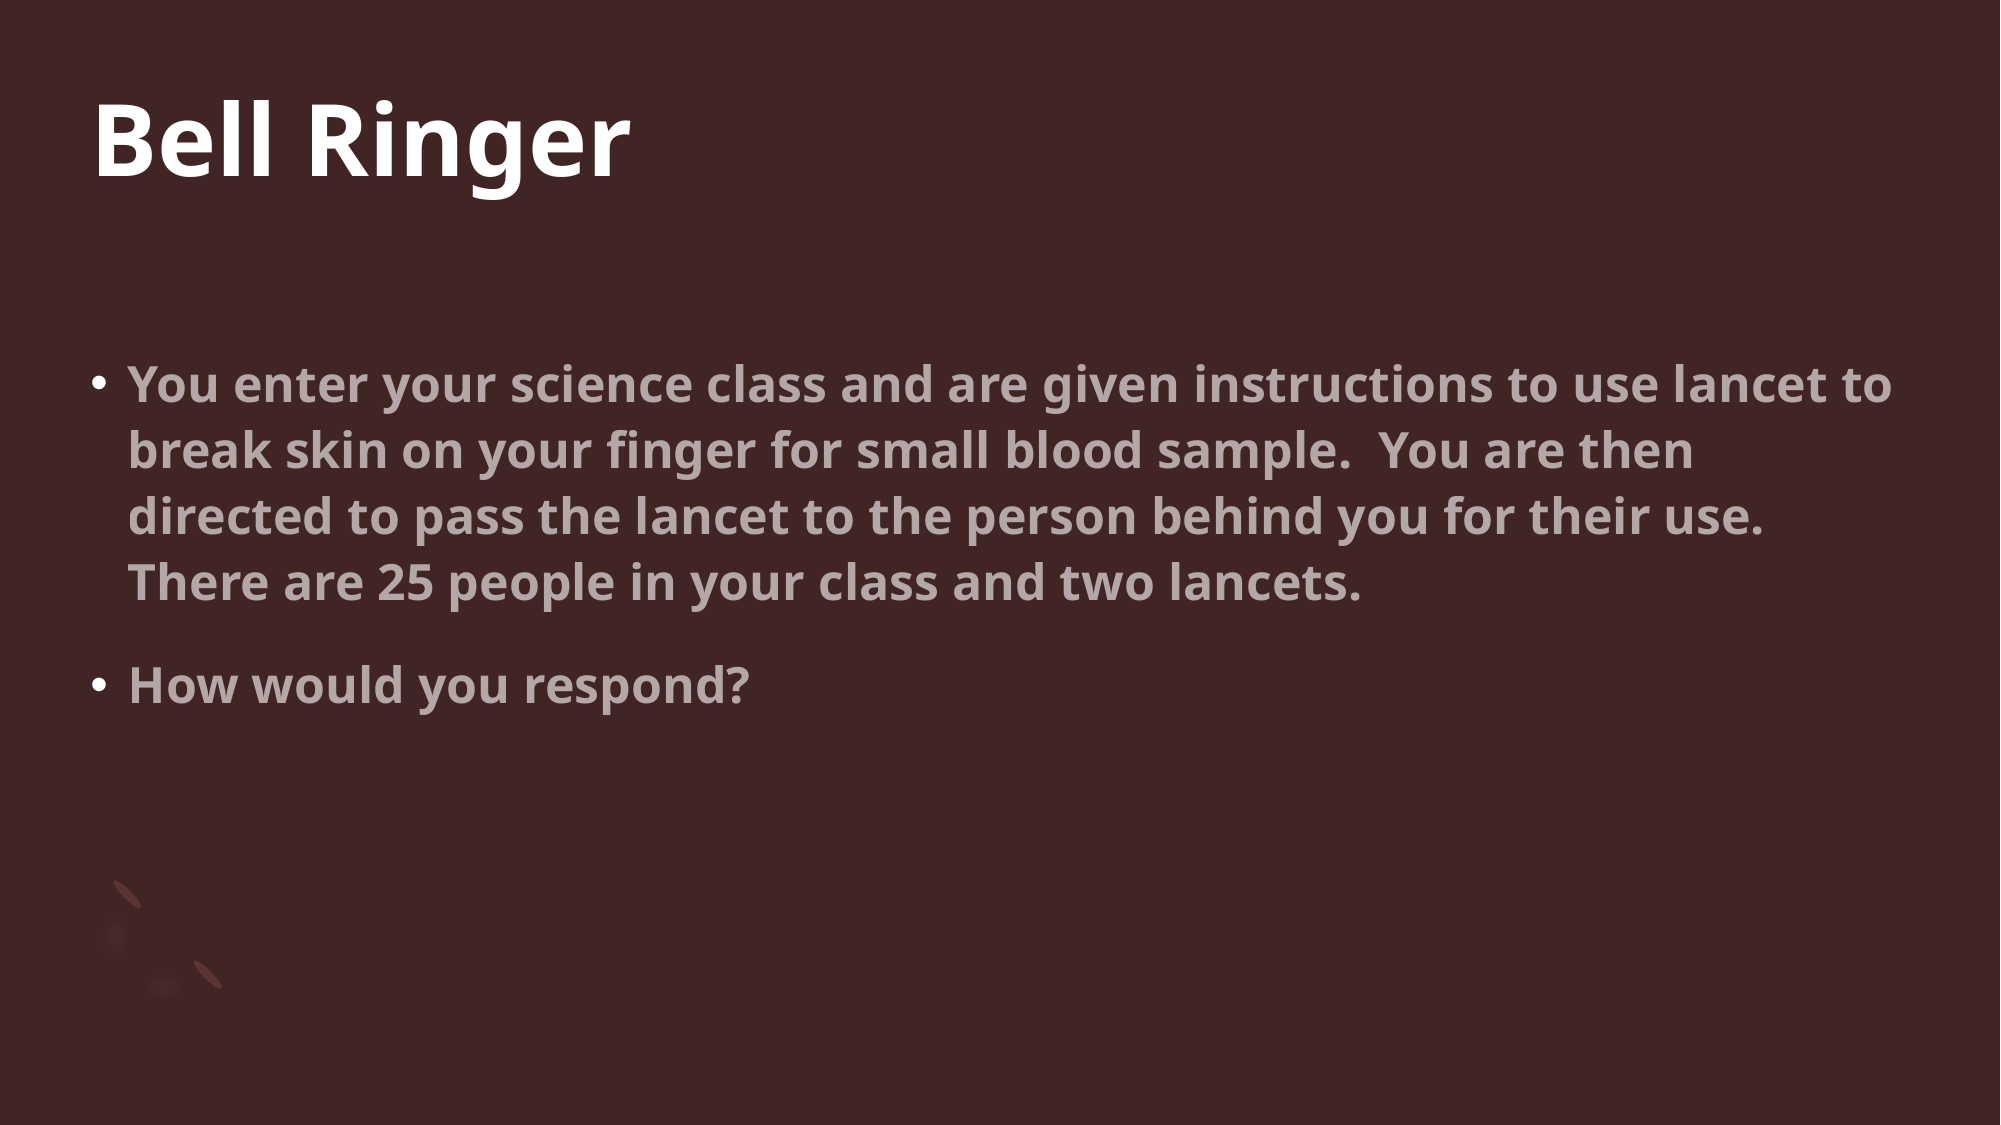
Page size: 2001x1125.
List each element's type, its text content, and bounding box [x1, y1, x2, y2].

title Bell Ringer [90, 90, 1910, 309]
list You enter your science class and are given instructions to use lancet to break skin on your finger for small blood sample. You are then directed to pass the lancet to the person behind you for their use. There are 25 people in your class and two lancets. How would you respond? [90, 346, 1910, 1000]
